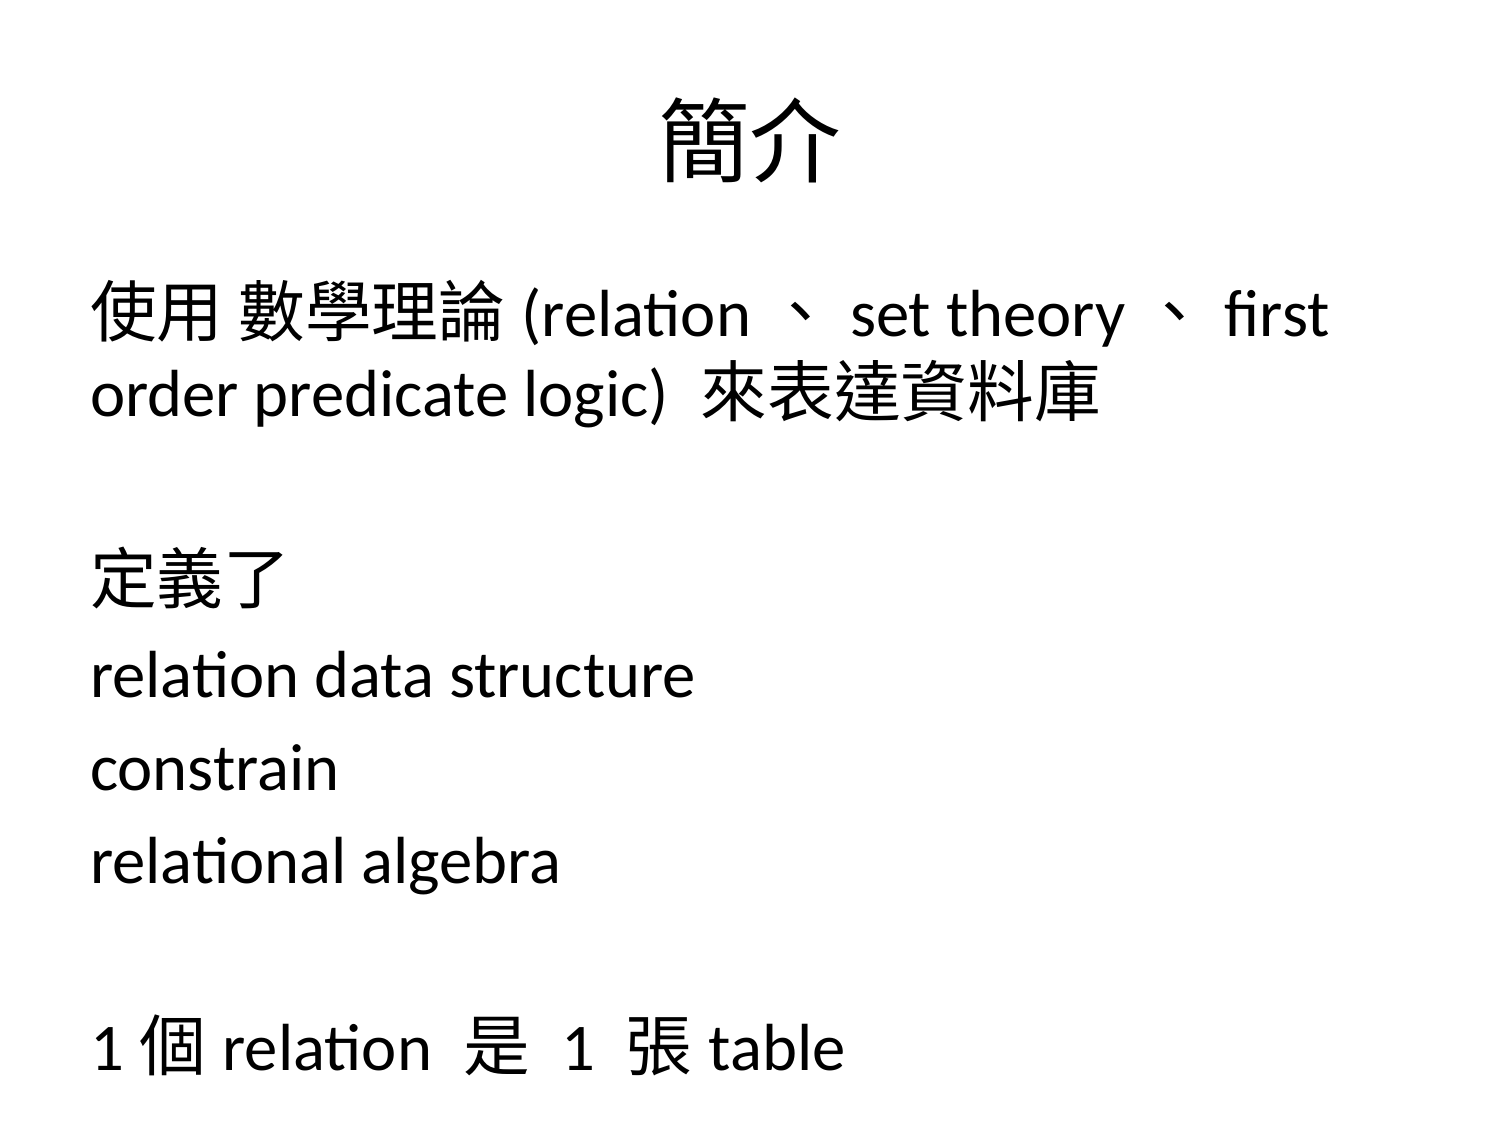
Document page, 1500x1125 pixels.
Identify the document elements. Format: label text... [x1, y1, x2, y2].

title 簡介 [75, 45, 1425, 233]
list 使用 數學理論(relation、set theory、first order predicate logic) 來表達資料庫 定義了 relation data structure constrain relational algebra 1個relation 是 1 張table [75, 262, 1425, 1106]
